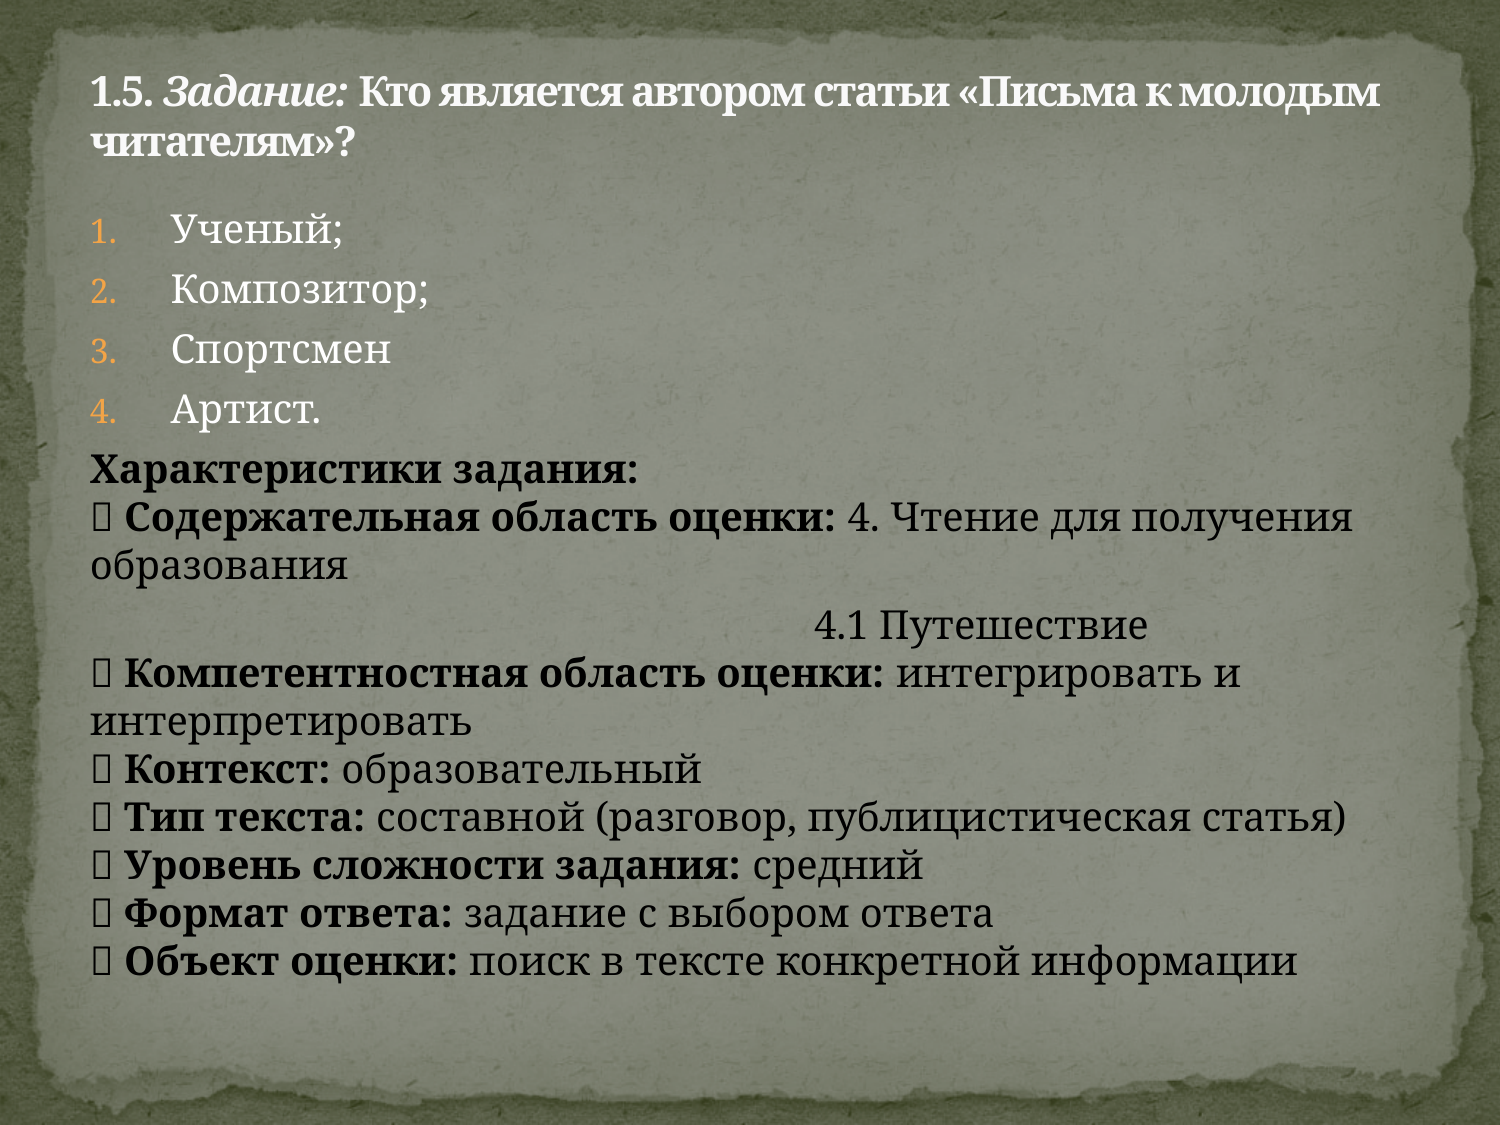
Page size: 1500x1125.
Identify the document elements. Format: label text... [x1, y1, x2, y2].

list Ученый; Композитор; Спортсмен Артист. Характеристики задания:  Содержательная область оценки: 4. Чтение для получения образования 4.1 Путешествие  Компетентностная область оценки: интегрировать и интерпретировать  Контекст: образовательный  Тип текста: составной (разговор, публицистическая статья)  Уровень сложности задания: средний  Формат ответа: задание с выбором ответа  Объект оценки: поиск в тексте конкретной информации [75, 196, 1425, 1000]
title 1.5. Задание: Кто является автором статьи «Письма к молодым читателям»? [74, 24, 1425, 173]
